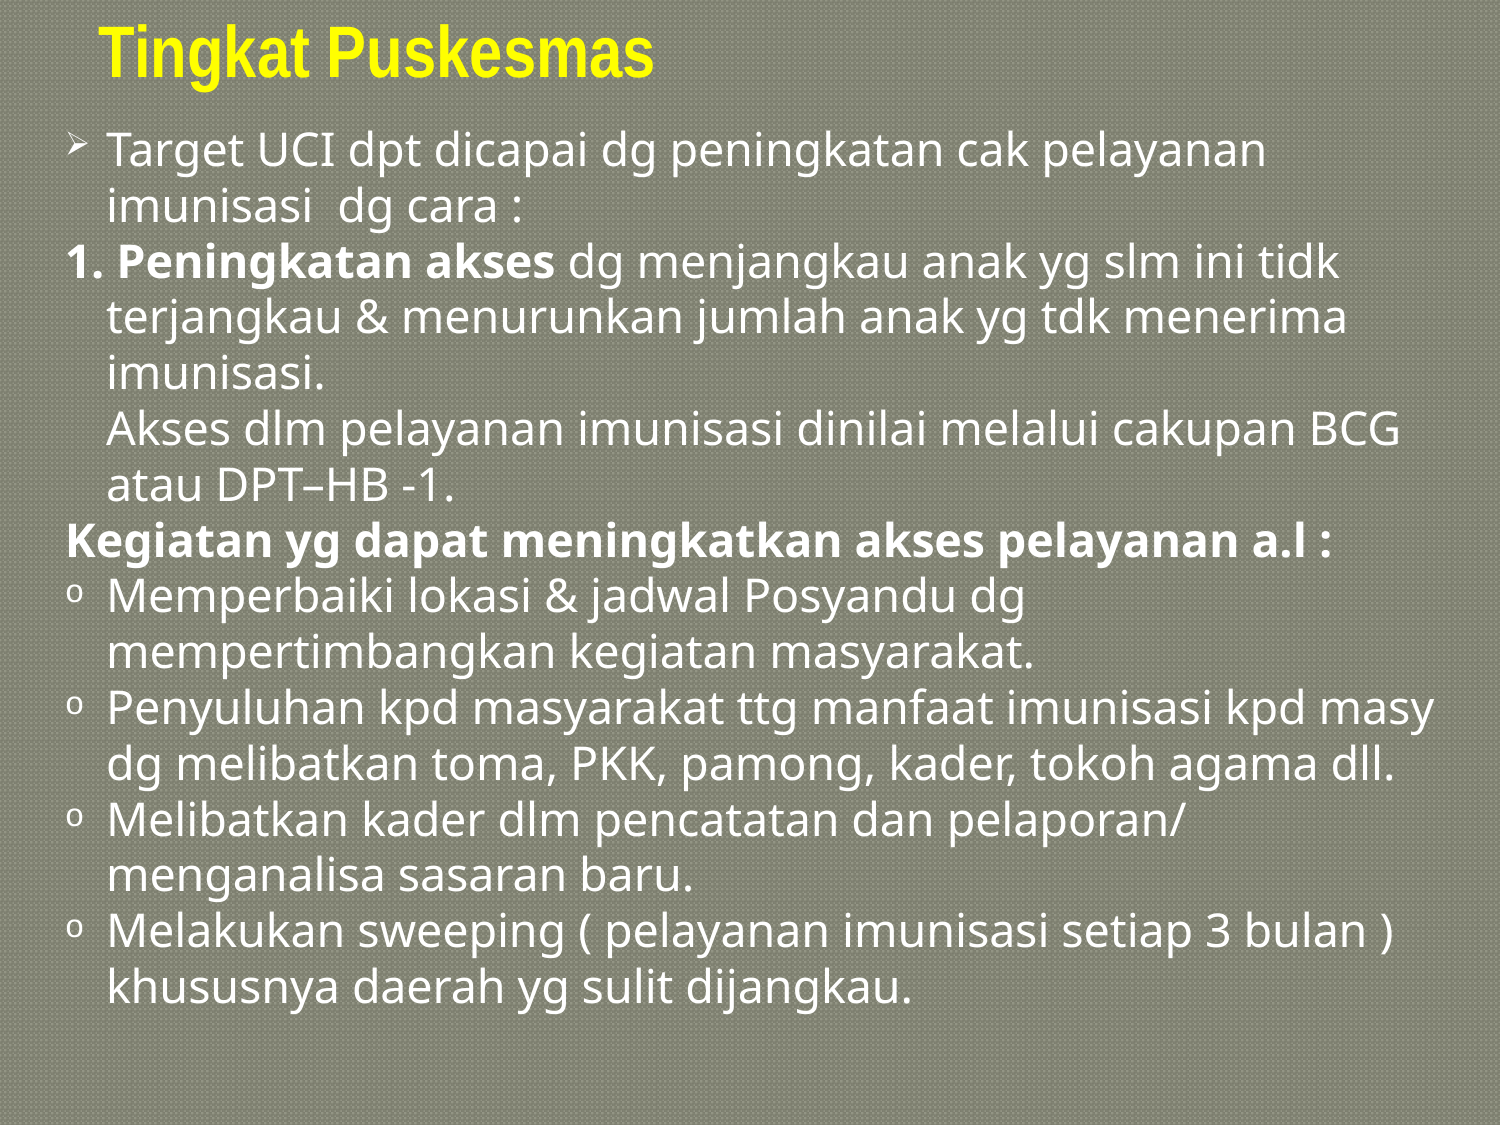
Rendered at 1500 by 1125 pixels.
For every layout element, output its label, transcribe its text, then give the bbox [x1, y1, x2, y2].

title Tingkat Puskesmas [75, 50, 1425, 100]
list Target UCI dpt dicapai dg peningkatan cak pelayanan imunisasi dg cara : 1. Peningkatan akses dg menjangkau anak yg slm ini tidk terjangkau & menurunkan jumlah anak yg tdk menerima imunisasi. Akses dlm pelayanan imunisasi dinilai melalui cakupan BCG atau DPT–HB -1. Kegiatan yg dapat meningkatkan akses pelayanan a.l : Memperbaiki lokasi & jadwal Posyandu dg mempertimbangkan kegiatan masyarakat. Penyuluhan kpd masyarakat ttg manfaat imunisasi kpd masy dg melibatkan toma, PKK, pamong, kader, tokoh agama dll. Melibatkan kader dlm pencatatan dan pelaporan/ menganalisa sasaran baru. Melakukan sweeping ( pelayanan imunisasi setiap 3 bulan ) khususnya daerah yg sulit dijangkau. [50, 112, 1450, 1075]
